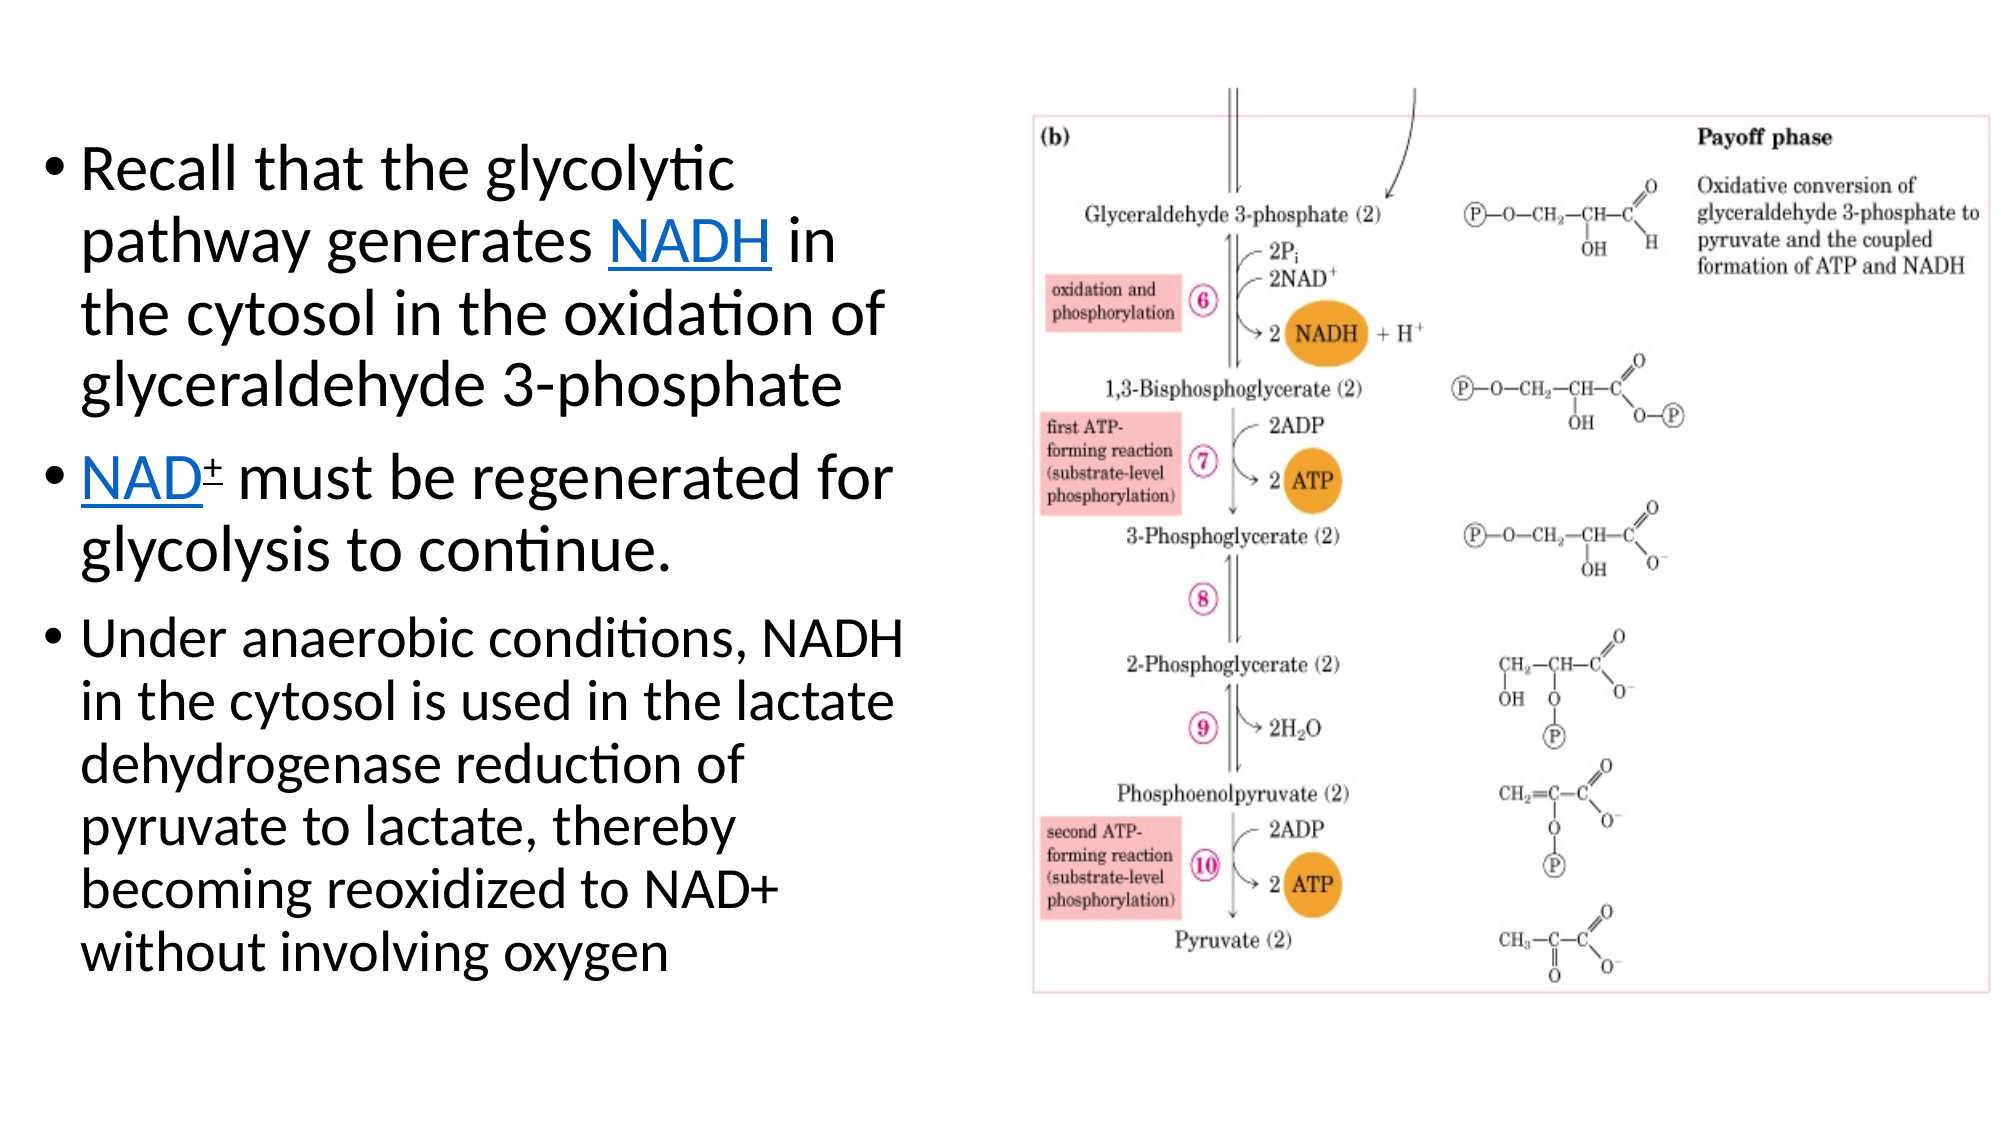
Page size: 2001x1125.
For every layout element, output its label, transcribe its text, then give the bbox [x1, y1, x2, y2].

list Recall that the glycolytic pathway generates NADH in the cytosol in the oxidation of glyceraldehyde 3-phosphate NAD+ must be regenerated for glycolysis to continue. Under anaerobic conditions, NADH in the cytosol is used in the lactate dehydrogenase reduction of pyruvate to lactate, thereby becoming reoxidized to NAD+ without involving oxygen [28, 125, 933, 1125]
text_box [1025, 84, 2000, 1001]
